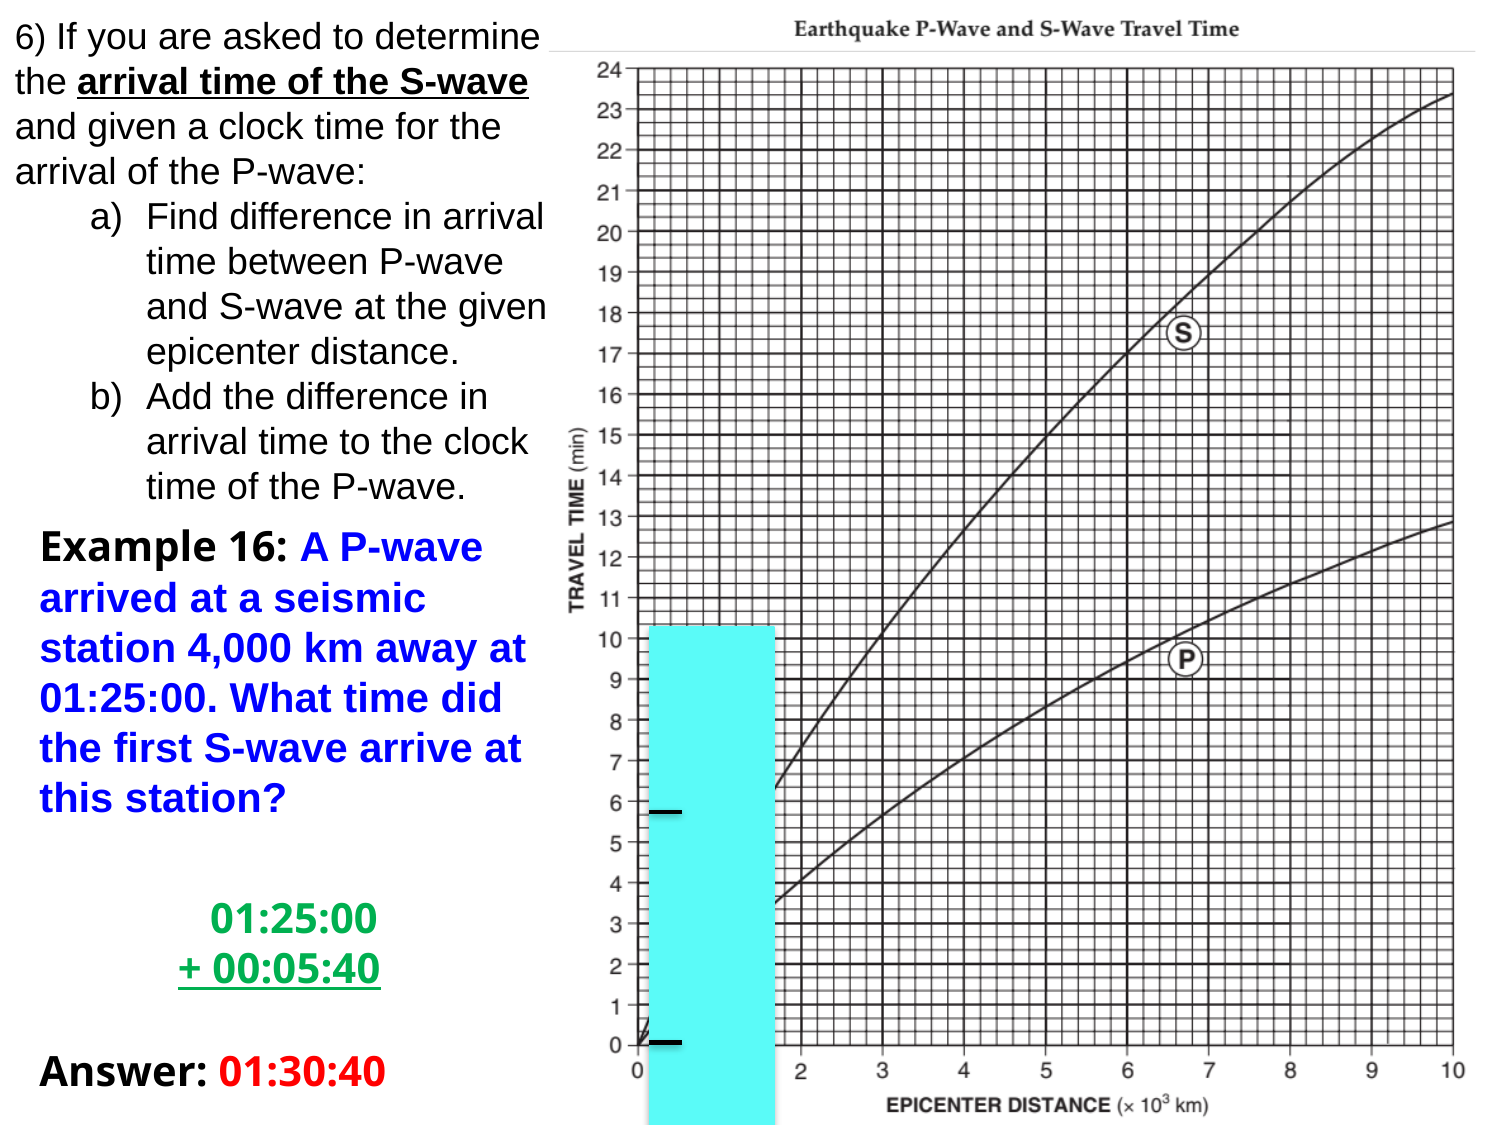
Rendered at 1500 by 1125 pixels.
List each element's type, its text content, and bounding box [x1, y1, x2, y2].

text_box Example 16: A P-wave arrived at a seismic station 4,000 km away at 01:25:00. What time did the first S-wave arrive at this station? [24, 512, 542, 828]
text_box Answer: 01:30:40 [24, 1036, 522, 1102]
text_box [648, 626, 775, 1125]
picture [548, 11, 1476, 1125]
text_box 01:25:00 + 00:05:40 [163, 884, 500, 1000]
text_box 6) If you are asked to determine the arrival time of the S-wave and given a clock time for the arrival of the P-wave: Find difference in arrival time between P-wave and S-wave at the given epicenter distance. Add the difference in arrival time to the clock time of the P-wave. [0, 4, 568, 557]
